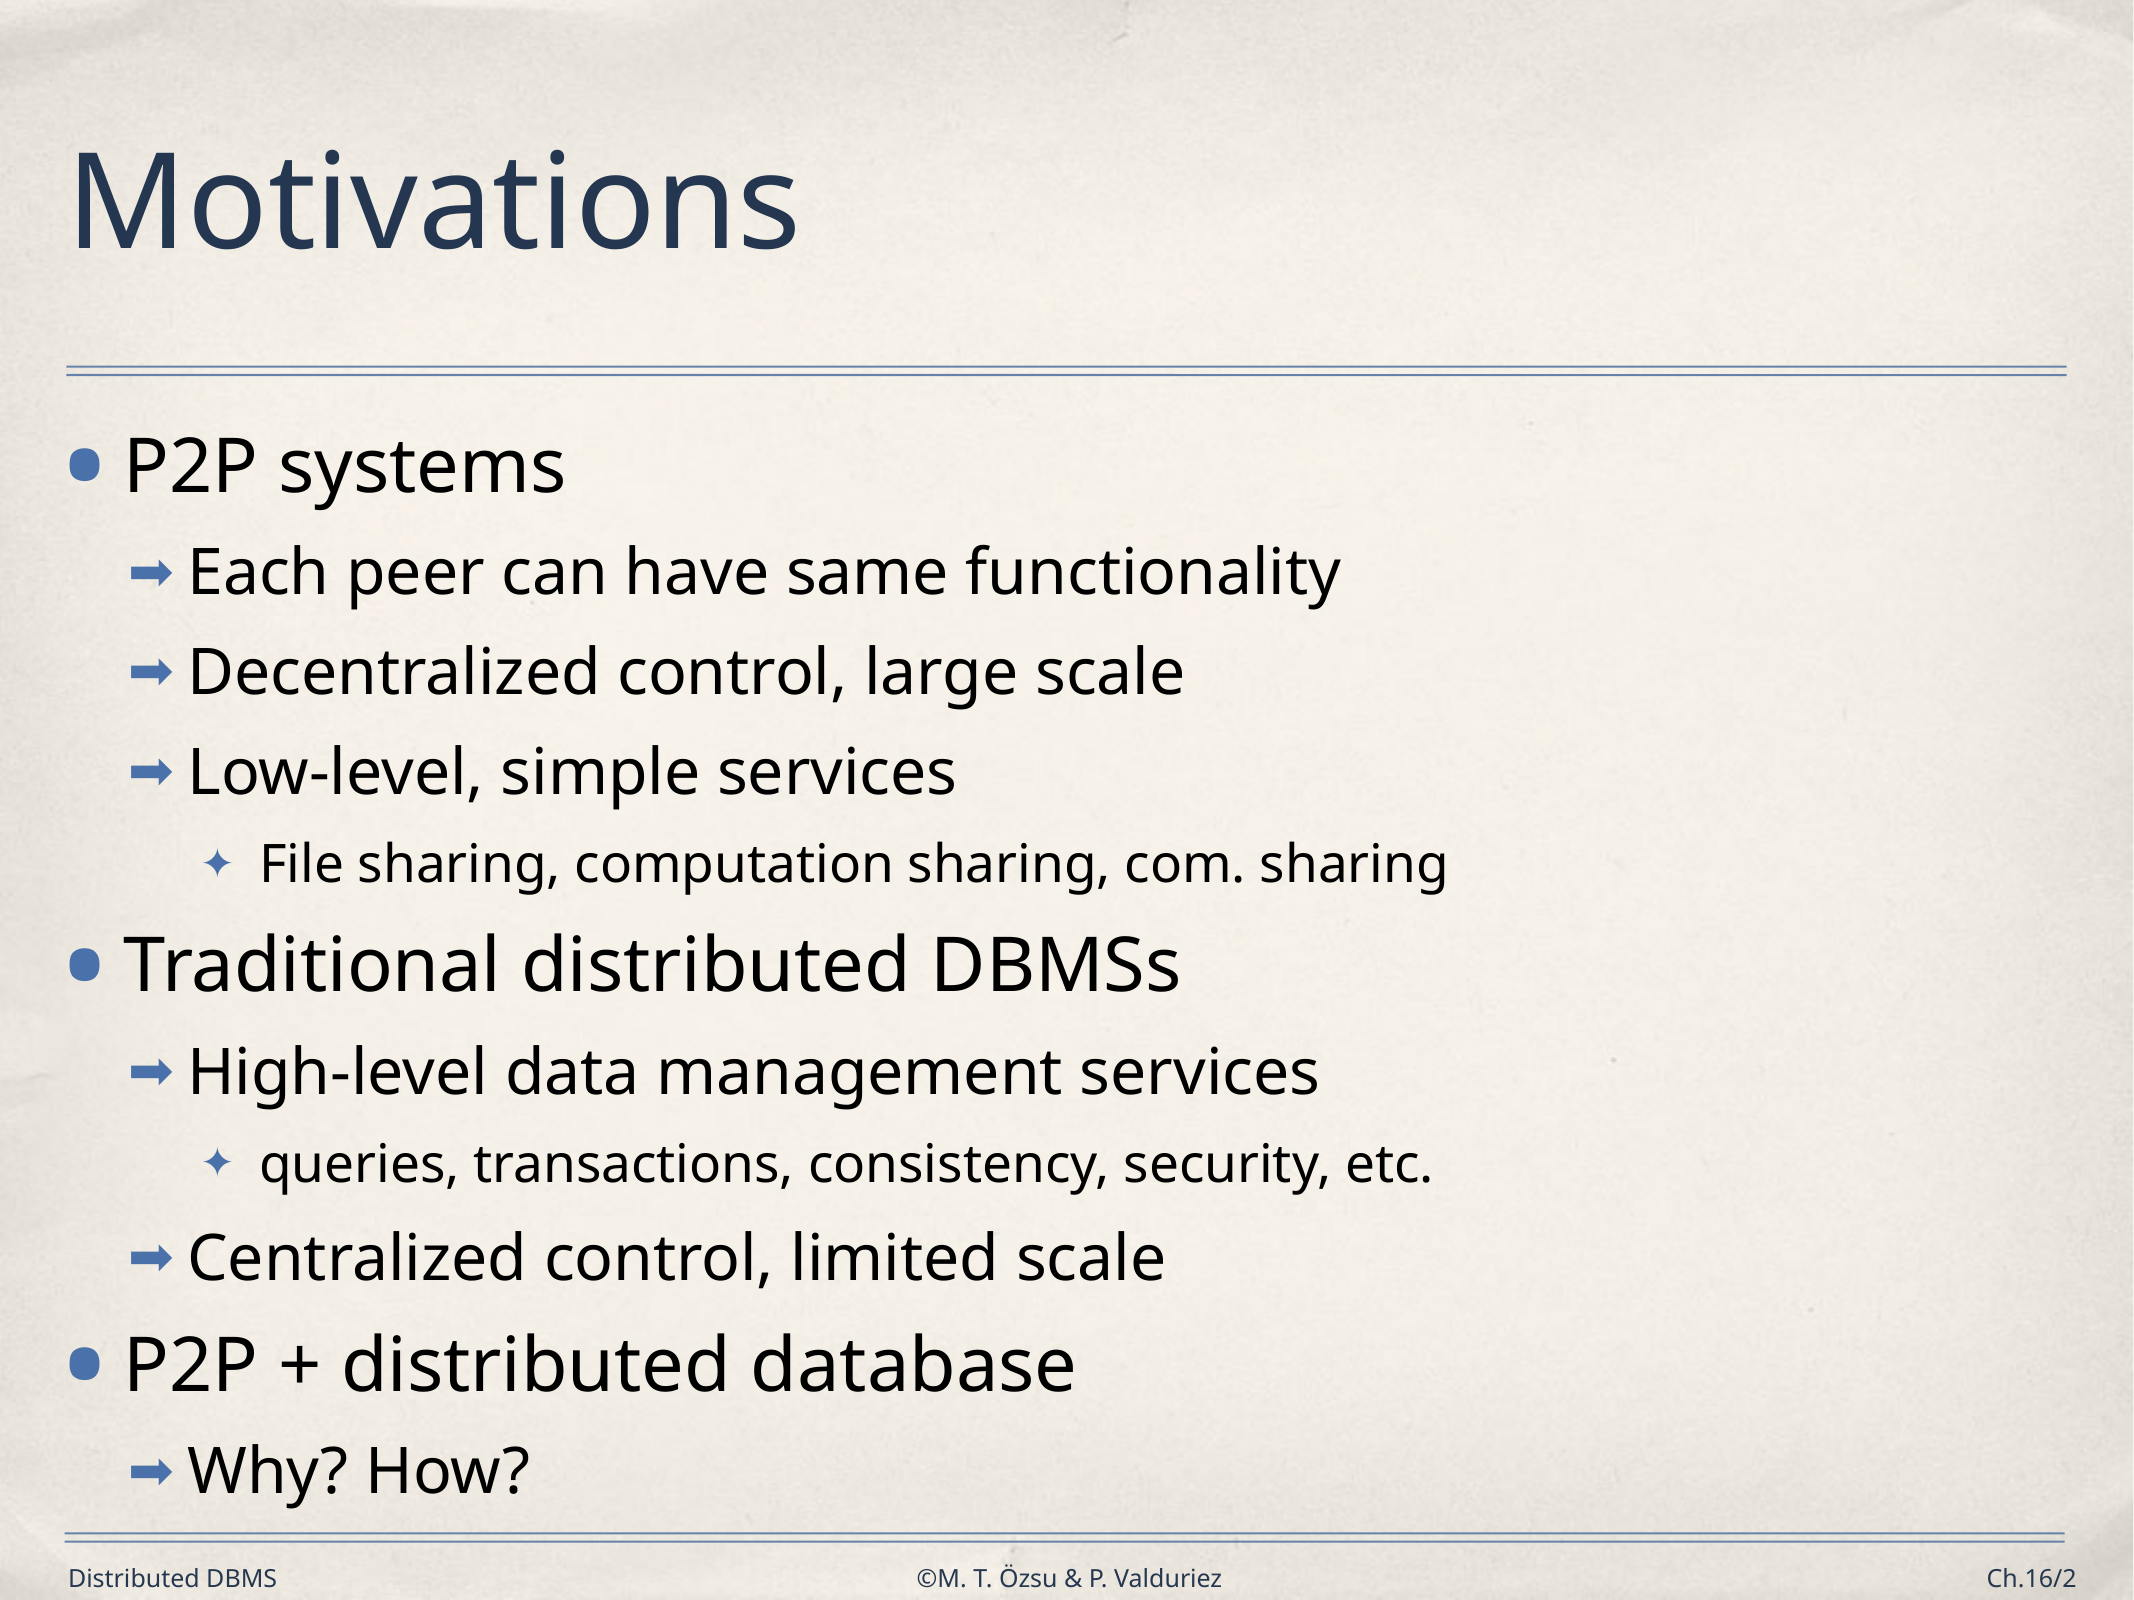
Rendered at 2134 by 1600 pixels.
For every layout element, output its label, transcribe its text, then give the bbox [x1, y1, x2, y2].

picture [0, 0, 2134, 1600]
title Motivations [58, 72, 2075, 338]
list P2P systems Each peer can have same functionality Decentralized control, large scale Low-level, simple services File sharing, computation sharing, com. sharing Traditional distributed DBMSs High-level data management services queries, transactions, consistency, security, etc. Centralized control, limited scale P2P + distributed database Why? How? [56, 408, 2073, 1519]
